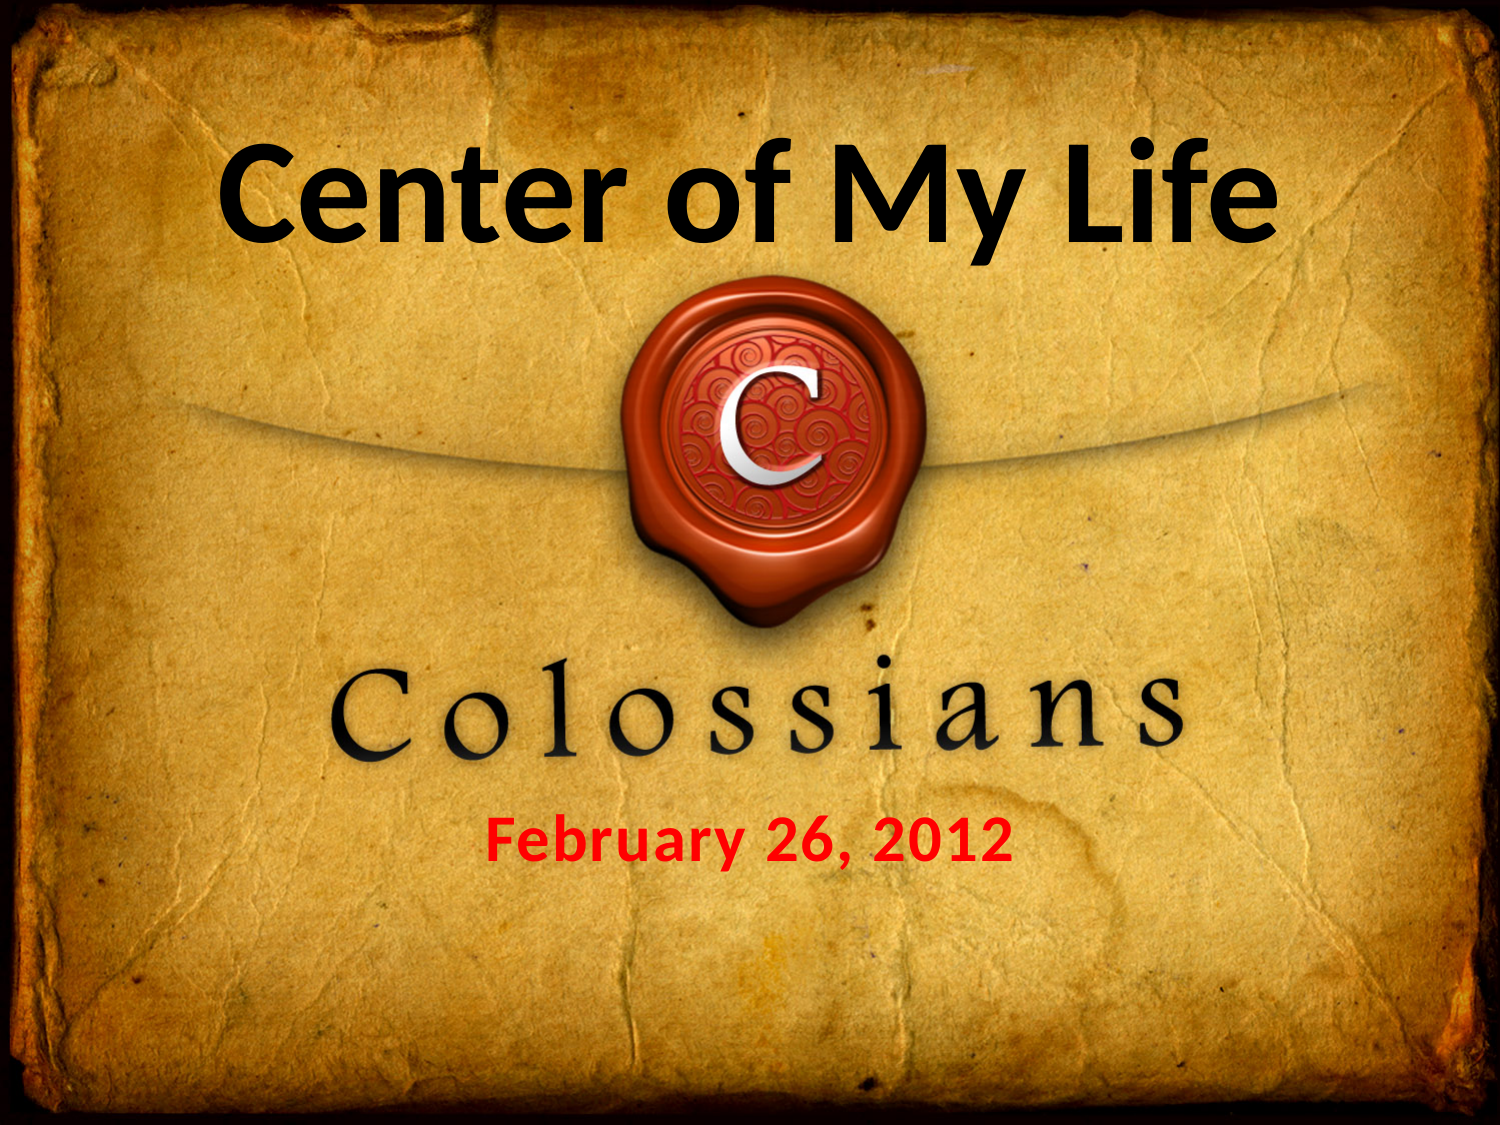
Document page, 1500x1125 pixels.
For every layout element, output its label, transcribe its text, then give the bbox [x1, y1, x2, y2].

title Center of My Life [112, 62, 1388, 304]
subtitle February 26, 2012 [225, 787, 1275, 1075]
picture [0, 0, 1500, 1125]
